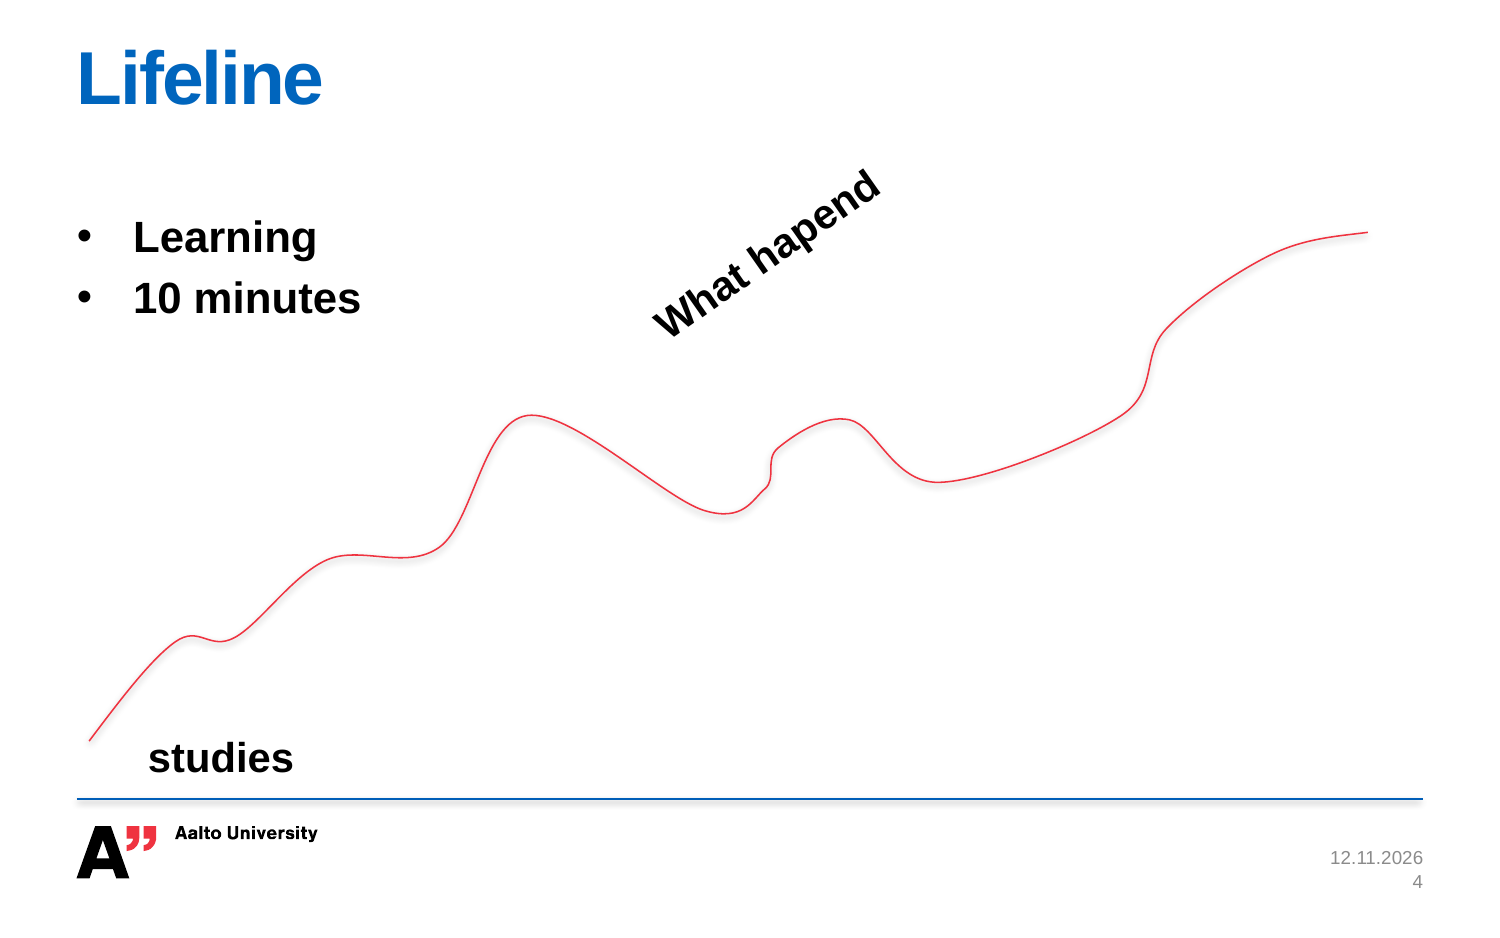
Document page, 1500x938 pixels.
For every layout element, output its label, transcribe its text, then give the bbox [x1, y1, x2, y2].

slide_number 4 [829, 870, 1424, 893]
text_box studies [147, 730, 295, 781]
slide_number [829, 844, 1424, 870]
title Lifeline [76, 43, 1424, 207]
text_box [88, 231, 1368, 742]
text_box What hapend [644, 157, 889, 349]
list Learning 10 minutes [76, 208, 1424, 755]
